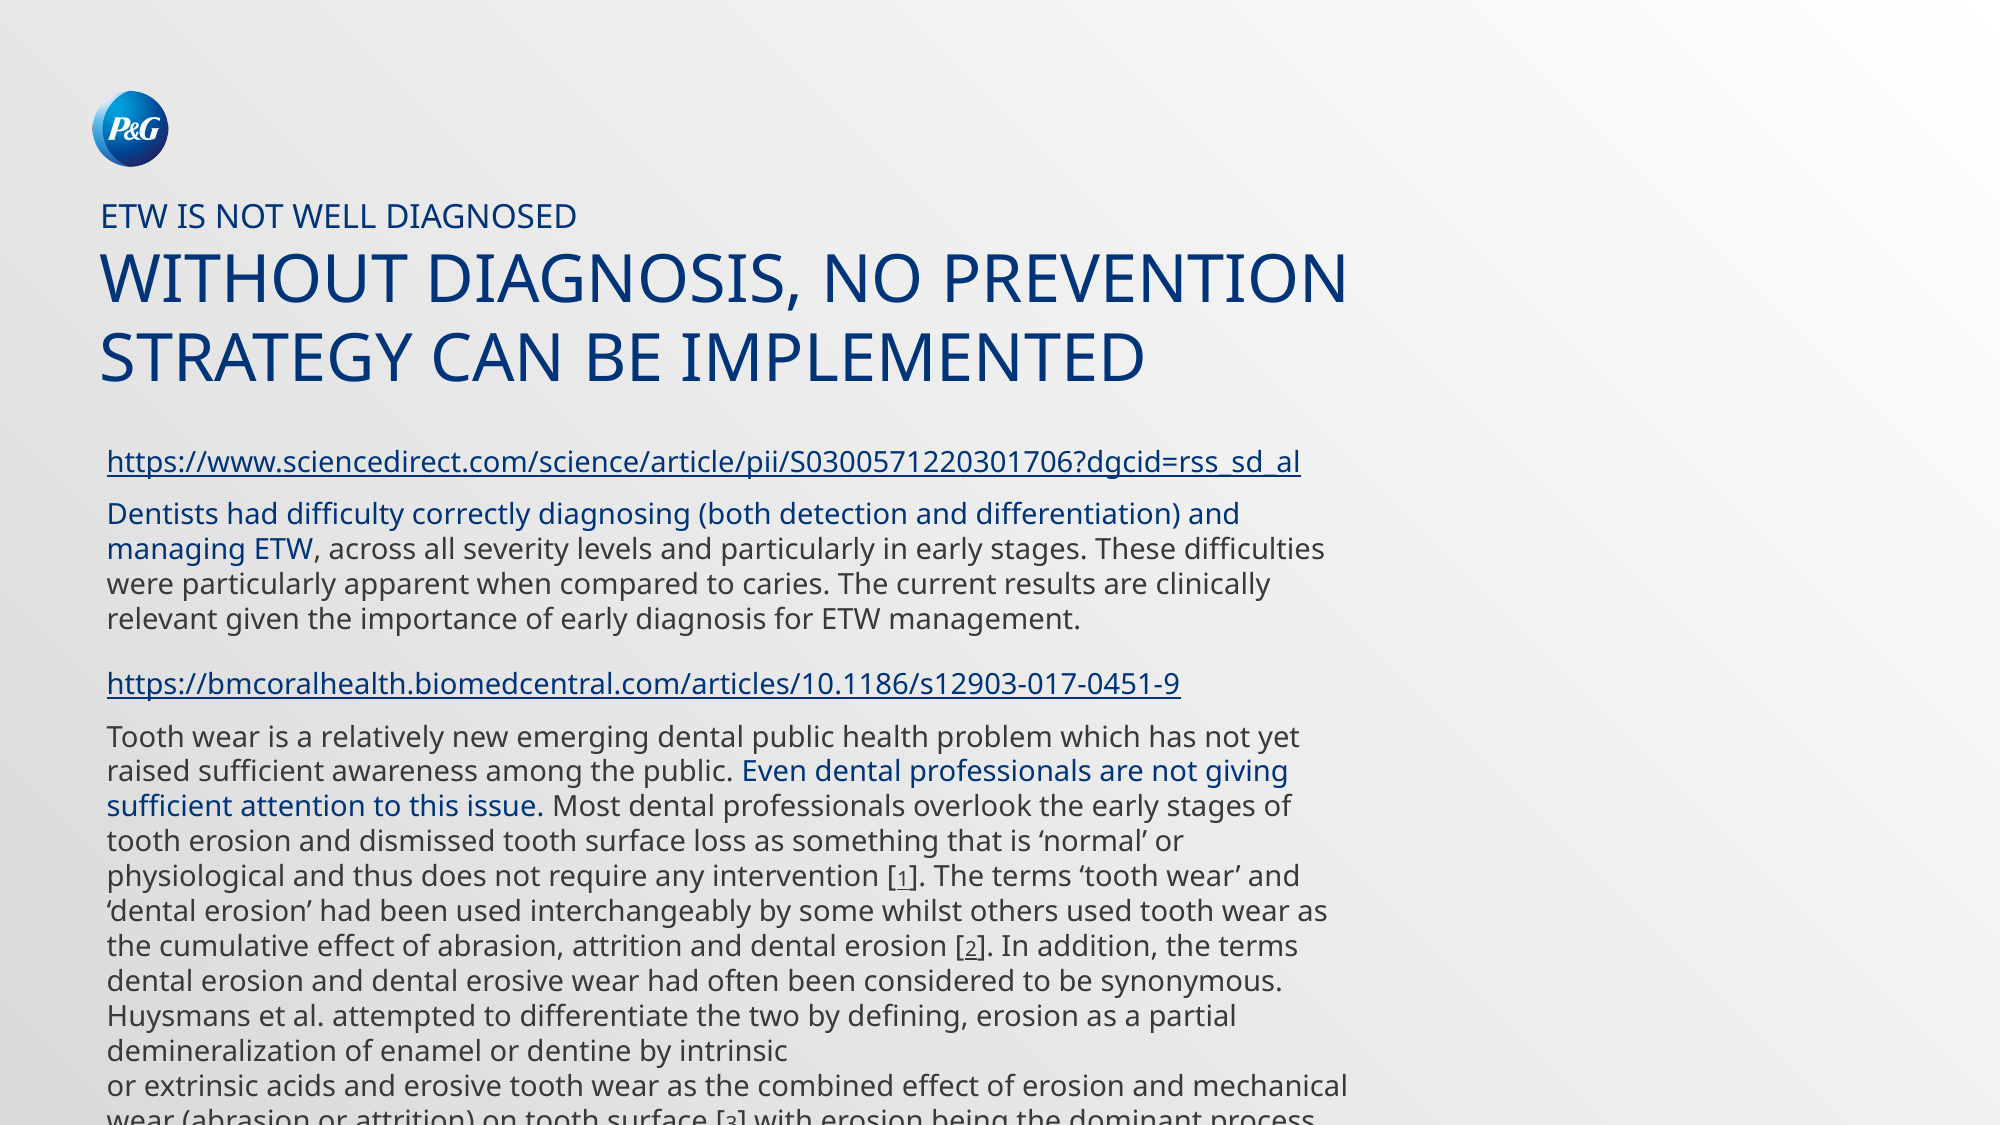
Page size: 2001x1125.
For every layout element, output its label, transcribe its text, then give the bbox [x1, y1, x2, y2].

picture [91, 89, 170, 168]
text_box ETW IS NOT WELL DIAGNOSED [100, 187, 1041, 243]
text_box WITHOUT DIAGNOSIS, NO PREVENTION STRATEGY CAN BE IMPLEMENTED [99, 227, 1638, 403]
text_box https://bmcoralhealth.biomedcentral.com/articles/10.1186/s12903-017-0451-9 Tooth wear is a relatively new emerging dental public health problem which has not yet raised sufficient awareness among the public. Even dental professionals are not giving sufficient attention to this issue. Most dental professionals overlook the early stages of tooth erosion and dismissed tooth surface loss as something that is ‘normal’ or physiological and thus does not require any intervention [1]. The terms ‘tooth wear’ and ‘dental erosion’ had been used interchangeably by some whilst others used tooth wear as the cumulative effect of abrasion, attrition and dental erosion [2]. In addition, the terms dental erosion and dental erosive wear had often been considered to be synonymous. Huysmans et al. attempted to differentiate the two by defining, erosion as a partial demineralization of enamel or dentine by intrinsic or extrinsic acids and erosive tooth wear as the combined effect of erosion and mechanical wear (abrasion or attrition) on tooth surface [3] with erosion being the dominant process. [77, 658, 1370, 1125]
text_box https://www.sciencedirect.com/science/article/pii/S0300571220301706?dgcid=rss_sd_al Dentists had difficulty correctly diagnosing (both detection and differentiation) and managing ETW, across all severity levels and particularly in early stages. These difficulties were particularly apparent when compared to caries. The current results are clinically relevant given the importance of early diagnosis for ETW management. [77, 436, 1370, 643]
